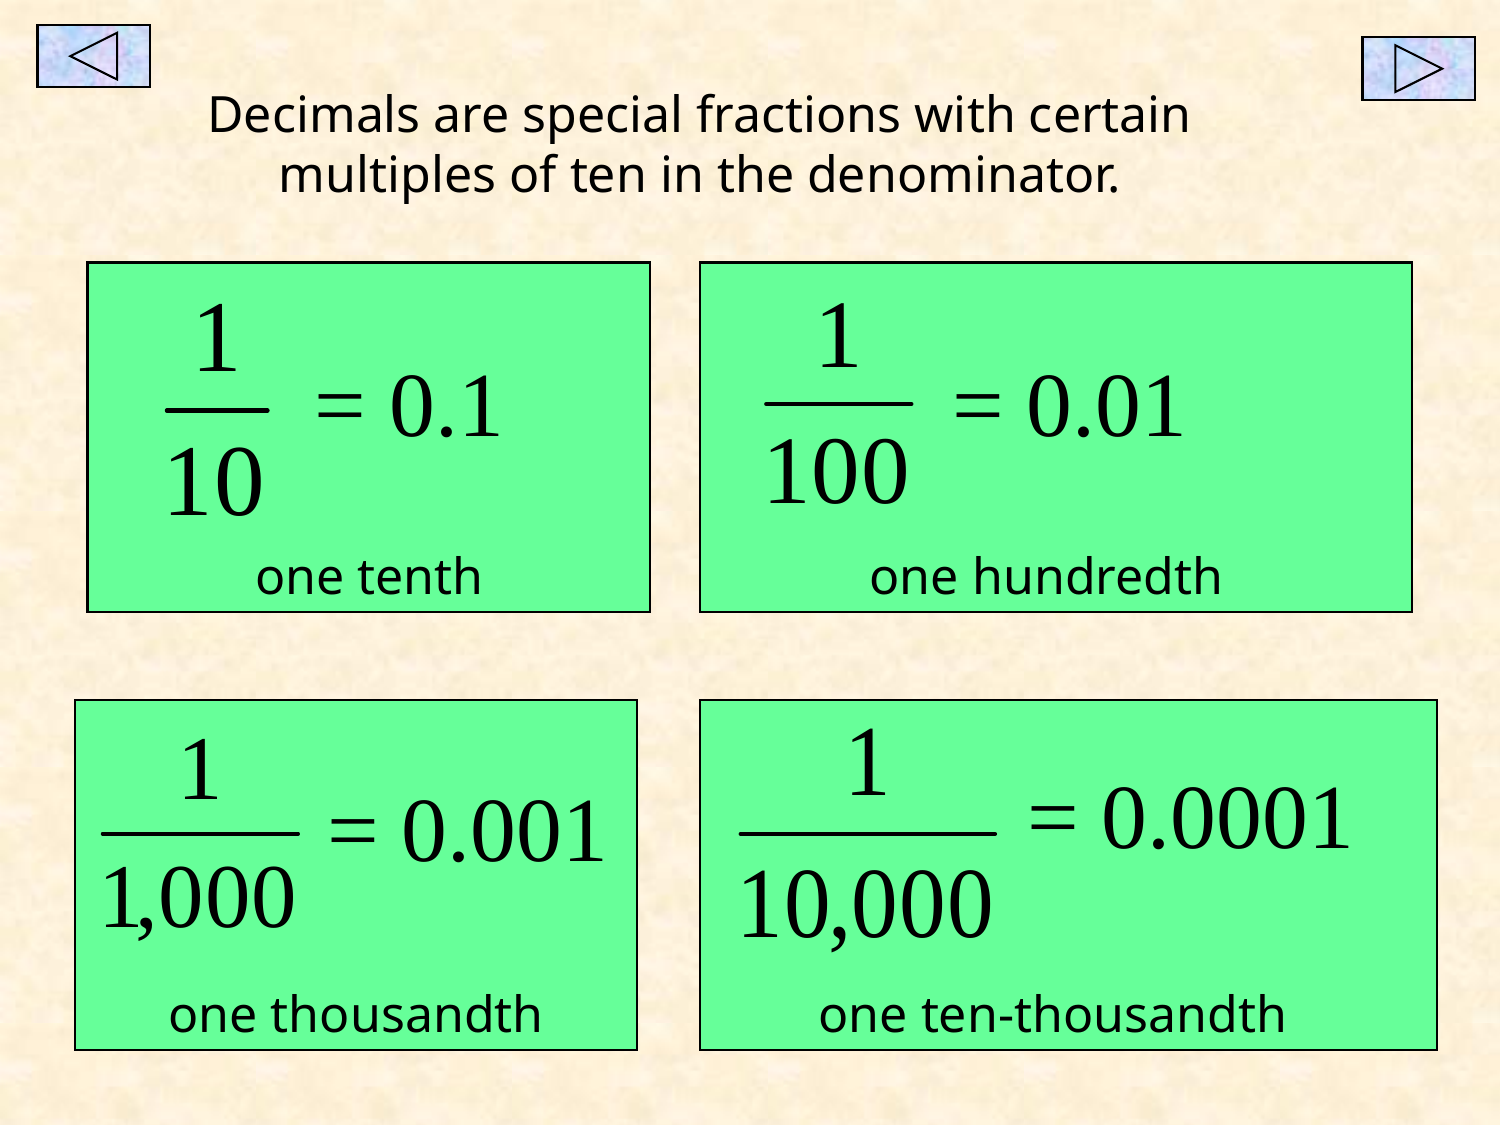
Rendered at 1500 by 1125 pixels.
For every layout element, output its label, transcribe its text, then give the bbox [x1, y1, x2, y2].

text_box [699, 262, 1413, 613]
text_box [724, 699, 1013, 977]
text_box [149, 274, 286, 538]
text_box one thousandth [153, 975, 559, 1050]
text_box one ten-thousandth [803, 975, 1302, 1050]
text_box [87, 712, 315, 963]
text_box = 0.1 [300, 337, 550, 463]
text_box [1362, 37, 1476, 100]
text_box [37, 24, 151, 88]
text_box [749, 274, 929, 526]
picture [0, 0, 1500, 1125]
text_box = 0.0001 [1016, 749, 1400, 875]
text_box [75, 699, 638, 1050]
text_box [699, 699, 803, 1050]
text_box [1013, 699, 1438, 1050]
text_box = 0.01 [937, 337, 1325, 463]
text_box one tenth [240, 537, 499, 613]
text_box [87, 262, 650, 613]
text_box Decimals are special fractions with certain multiples of ten in the denominator. [150, 74, 1250, 210]
text_box = 0.001 [319, 762, 700, 888]
text_box one hundredth [855, 537, 1239, 613]
